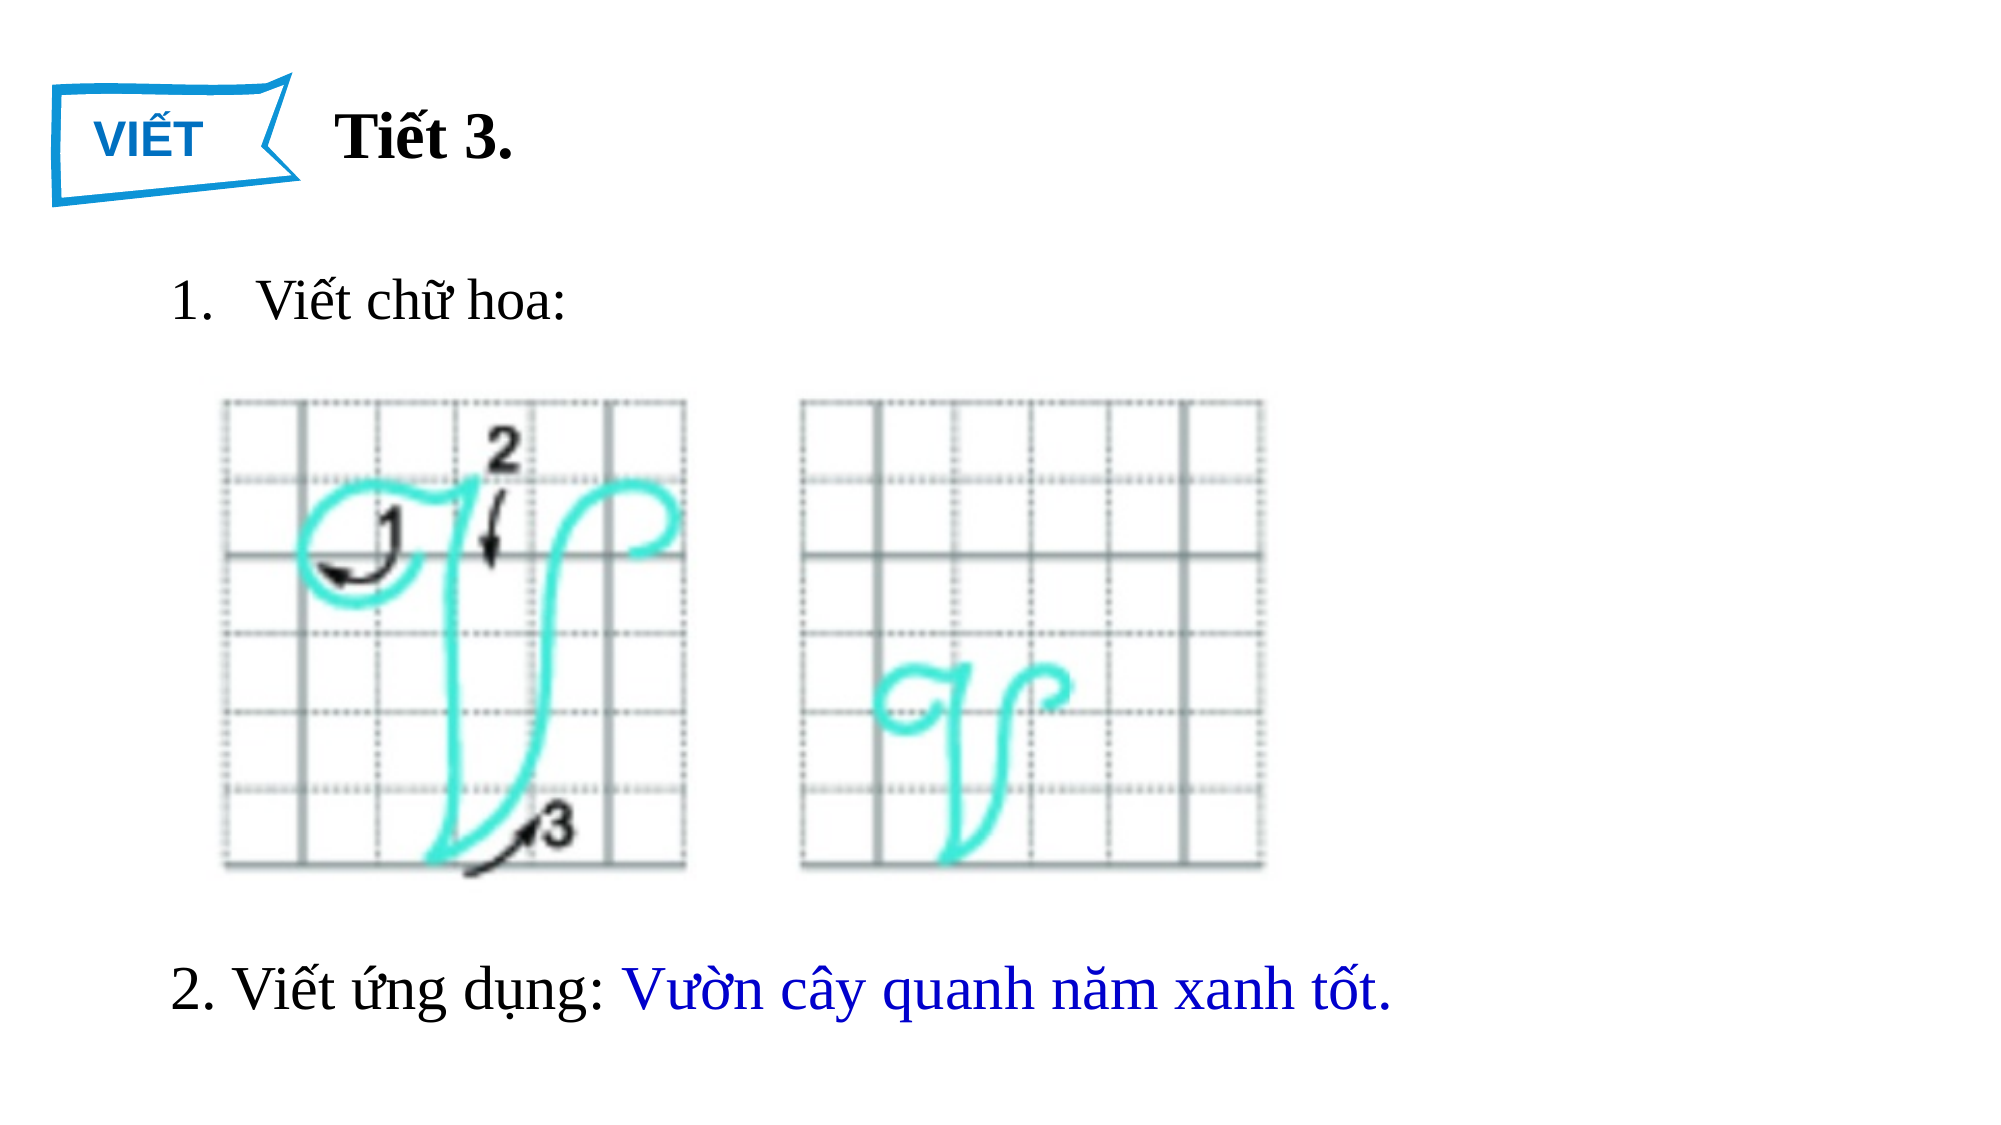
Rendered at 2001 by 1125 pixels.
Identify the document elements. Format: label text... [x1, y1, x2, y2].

text_box Tiết 3. [319, 84, 545, 180]
picture [199, 376, 1286, 899]
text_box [50, 72, 301, 208]
text_box 2. Viết ứng dụng: Vườn cây quanh năm xanh tốt. [155, 939, 1671, 1030]
list Viết chữ hoa: [155, 261, 1881, 976]
